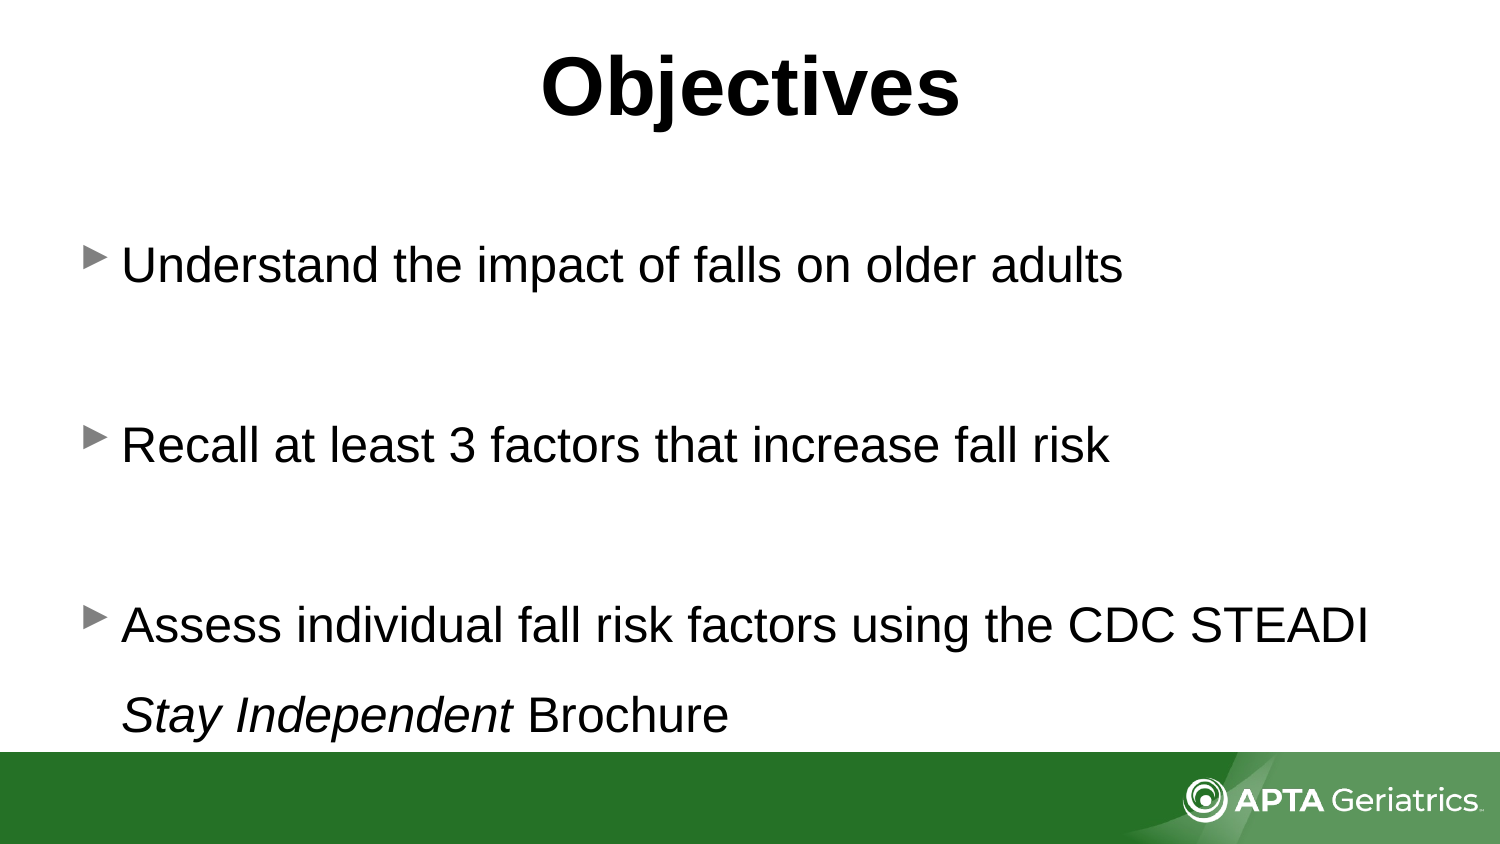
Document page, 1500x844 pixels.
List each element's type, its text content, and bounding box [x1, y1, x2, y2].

list Understand the impact of falls on older adults Recall at least 3 factors that increase fall risk Assess individual fall risk factors using the CDC STEADI Stay Independent Brochure [50, 196, 1442, 733]
title Objectives [103, 45, 1399, 140]
picture [0, 752, 1500, 844]
